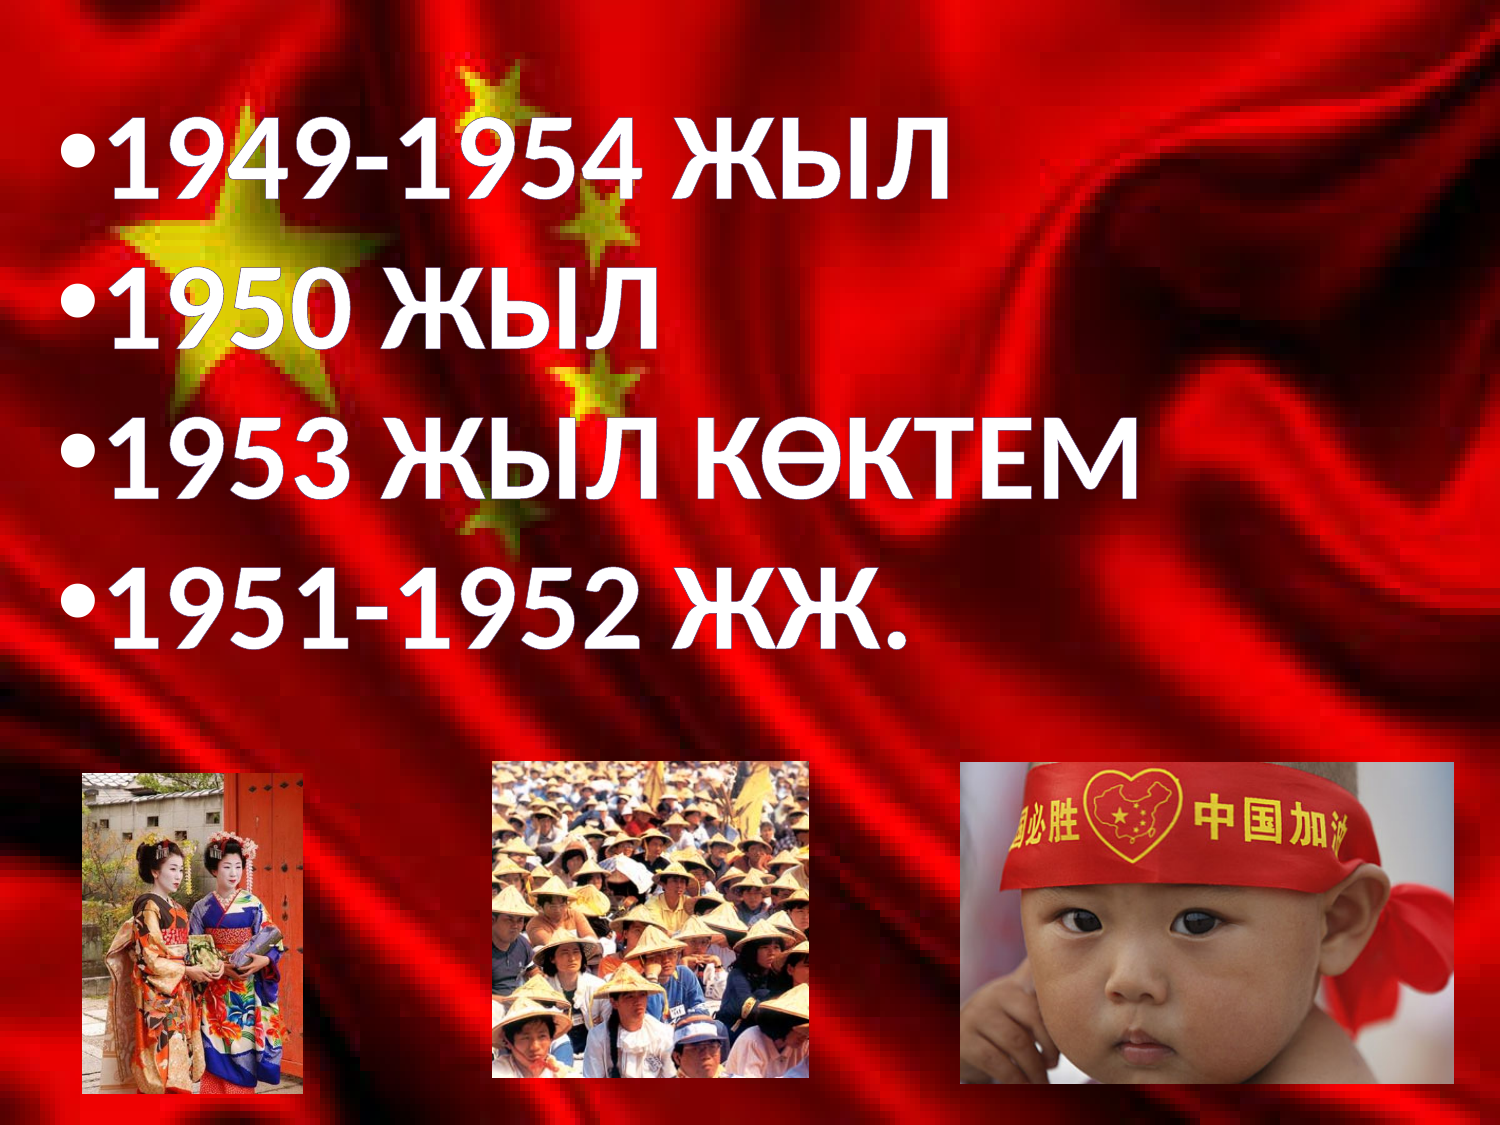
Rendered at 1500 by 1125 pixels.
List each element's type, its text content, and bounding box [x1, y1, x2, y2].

picture [491, 761, 809, 1079]
picture [0, 0, 1500, 1125]
text_box 1949-1954 жыл 1950 жыл 1953 жыл көктем 1951-1952 жж. [41, 66, 1436, 1125]
picture [81, 773, 304, 1094]
